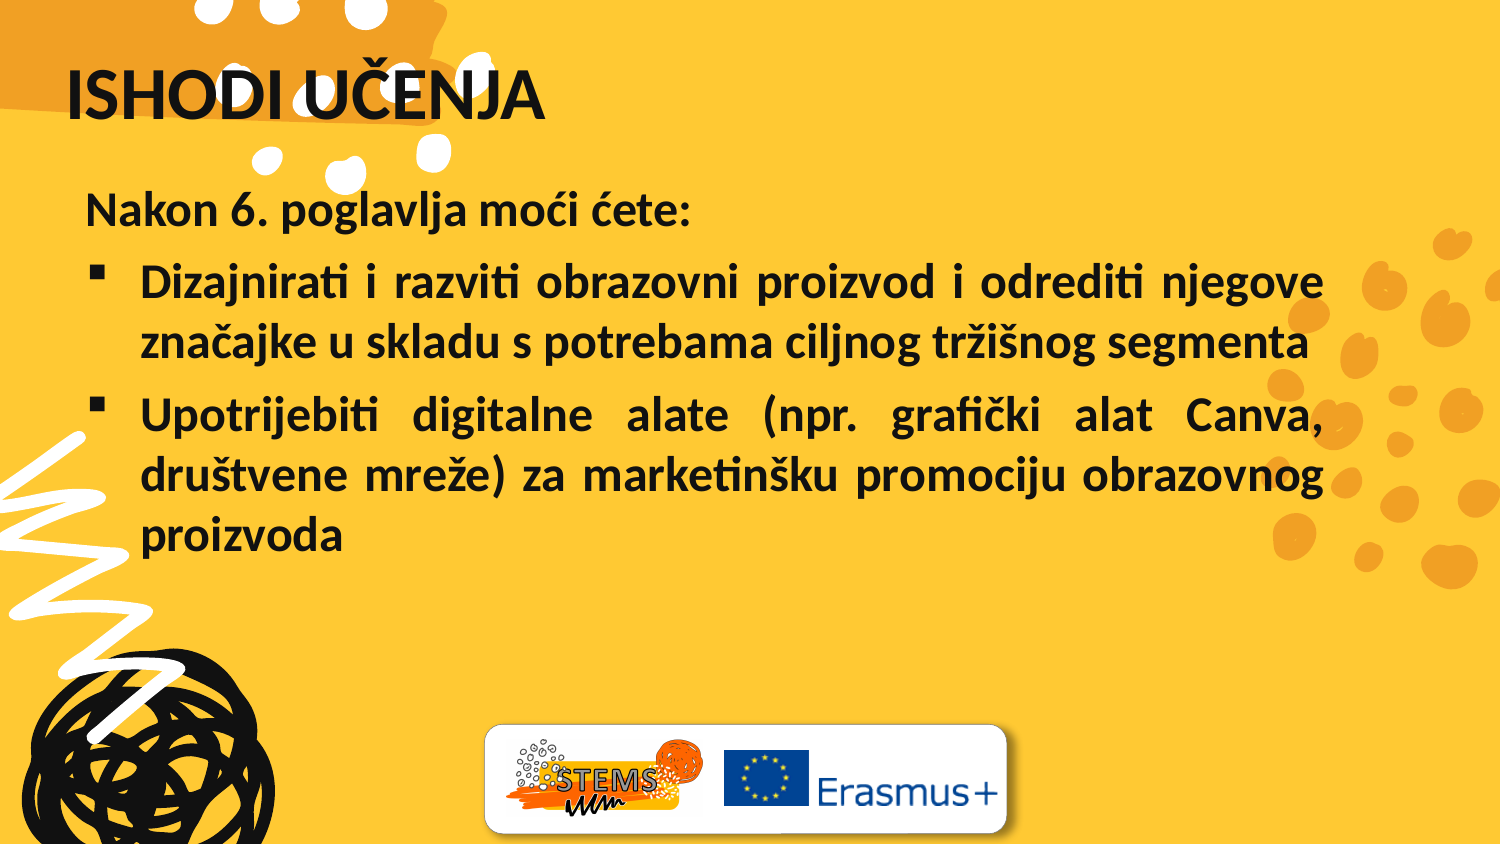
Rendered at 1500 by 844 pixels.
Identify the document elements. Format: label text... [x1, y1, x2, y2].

picture [506, 738, 703, 818]
list Nakon 6. poglavlja moći ćete: Dizajnirati i razviti obrazovni proizvod i odrediti njegove značajke u skladu s potrebama ciljnog tržišnog segmenta Upotrijebiti digitalne alate (npr. grafički alat Canva, društvene mreže) za marketinšku promociju obrazovnog proizvoda [65, 176, 1326, 817]
text_box [482, 722, 1009, 836]
picture [723, 749, 999, 807]
title ISHODI UČENJA [65, 32, 1384, 135]
